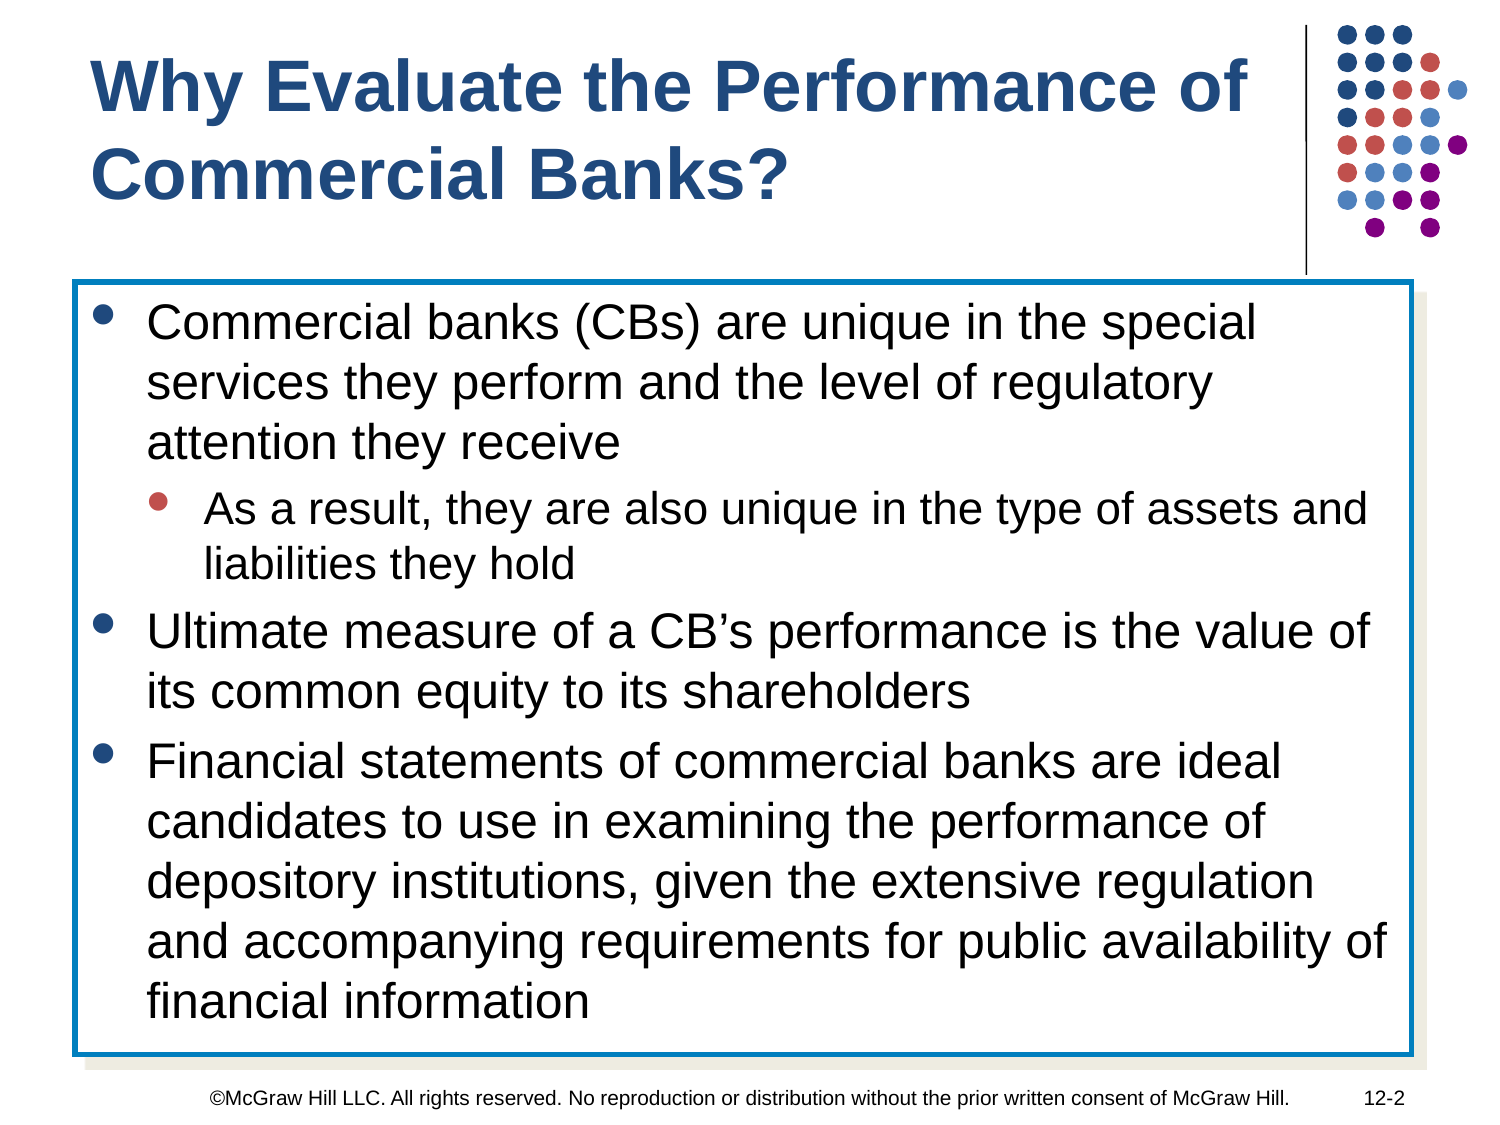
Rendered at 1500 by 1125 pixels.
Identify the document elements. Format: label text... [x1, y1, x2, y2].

title Why Evaluate the Performance of Commercial Banks? [75, 20, 1313, 233]
list Commercial banks (CBs) are unique in the special services they perform and the level of regulatory attention they receive As a result, they are also unique in the type of assets and liabilities they hold Ultimate measure of a CB’s performance is the value of its common equity to its shareholders Financial statements of commercial banks are ideal candidates to use in examining the performance of depository institutions, given the extensive regulation and accompanying requirements for public availability of financial information [75, 282, 1412, 1055]
footer ©McGraw Hill LLC. All rights reserved. No reproduction or distribution without the prior written consent of McGraw Hill. [109, 1077, 1391, 1125]
slide_number 12-2 [1070, 1077, 1421, 1123]
